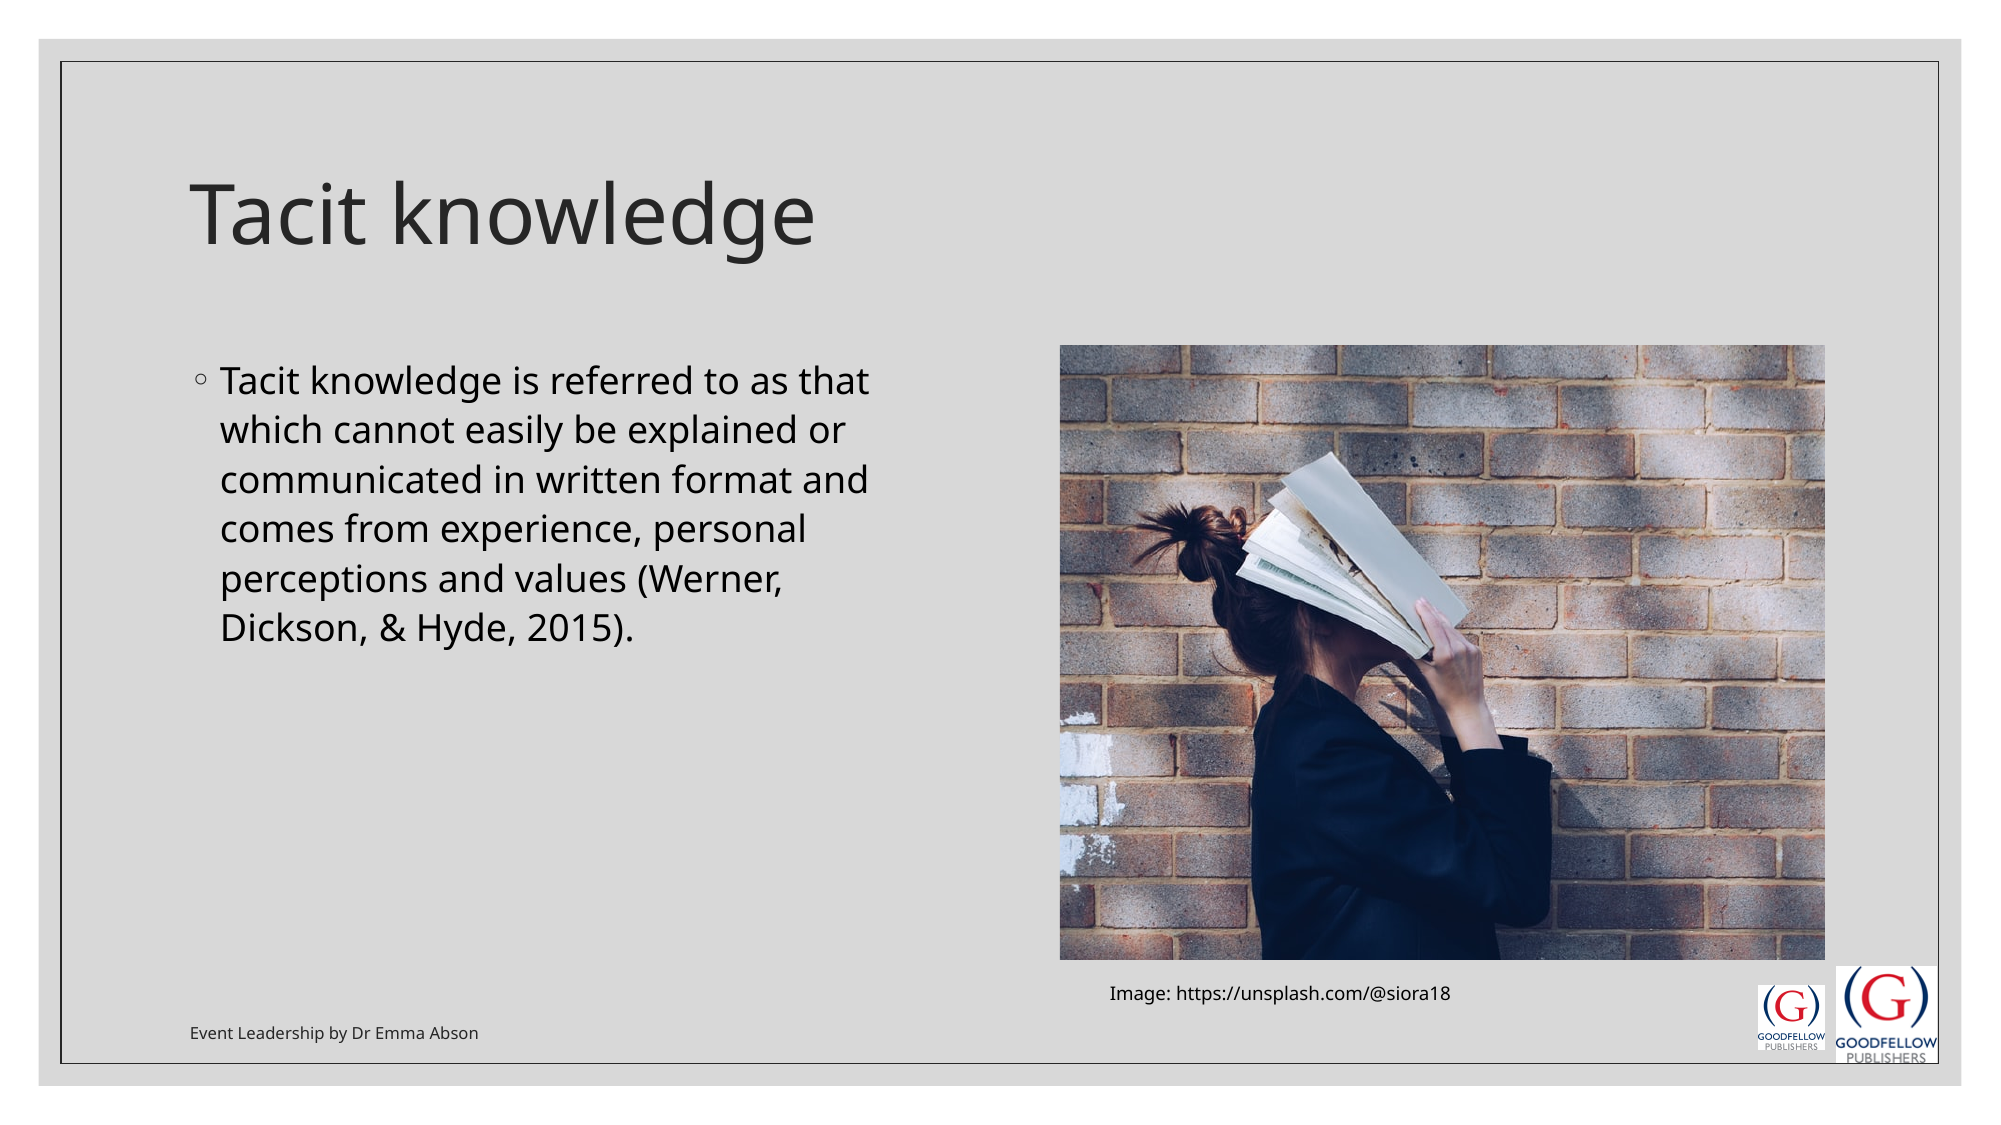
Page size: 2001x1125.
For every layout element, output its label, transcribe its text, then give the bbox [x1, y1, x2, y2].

picture [1758, 1012, 1825, 1050]
text_box Image: https://unsplash.com/@siora18 [1095, 974, 2000, 1012]
picture [1836, 966, 1937, 974]
list Tacit knowledge is referred to as that which cannot easily be explained or communicated in written format and comes from experience, personal perceptions and values (Werner, Dickson, & Hyde, 2015). [174, 345, 940, 960]
picture [1836, 1012, 1937, 1063]
title Tacit knowledge [174, 105, 1825, 331]
footer Event Leadership by Dr Emma Abson [174, 990, 1130, 1050]
picture [1059, 344, 1825, 960]
